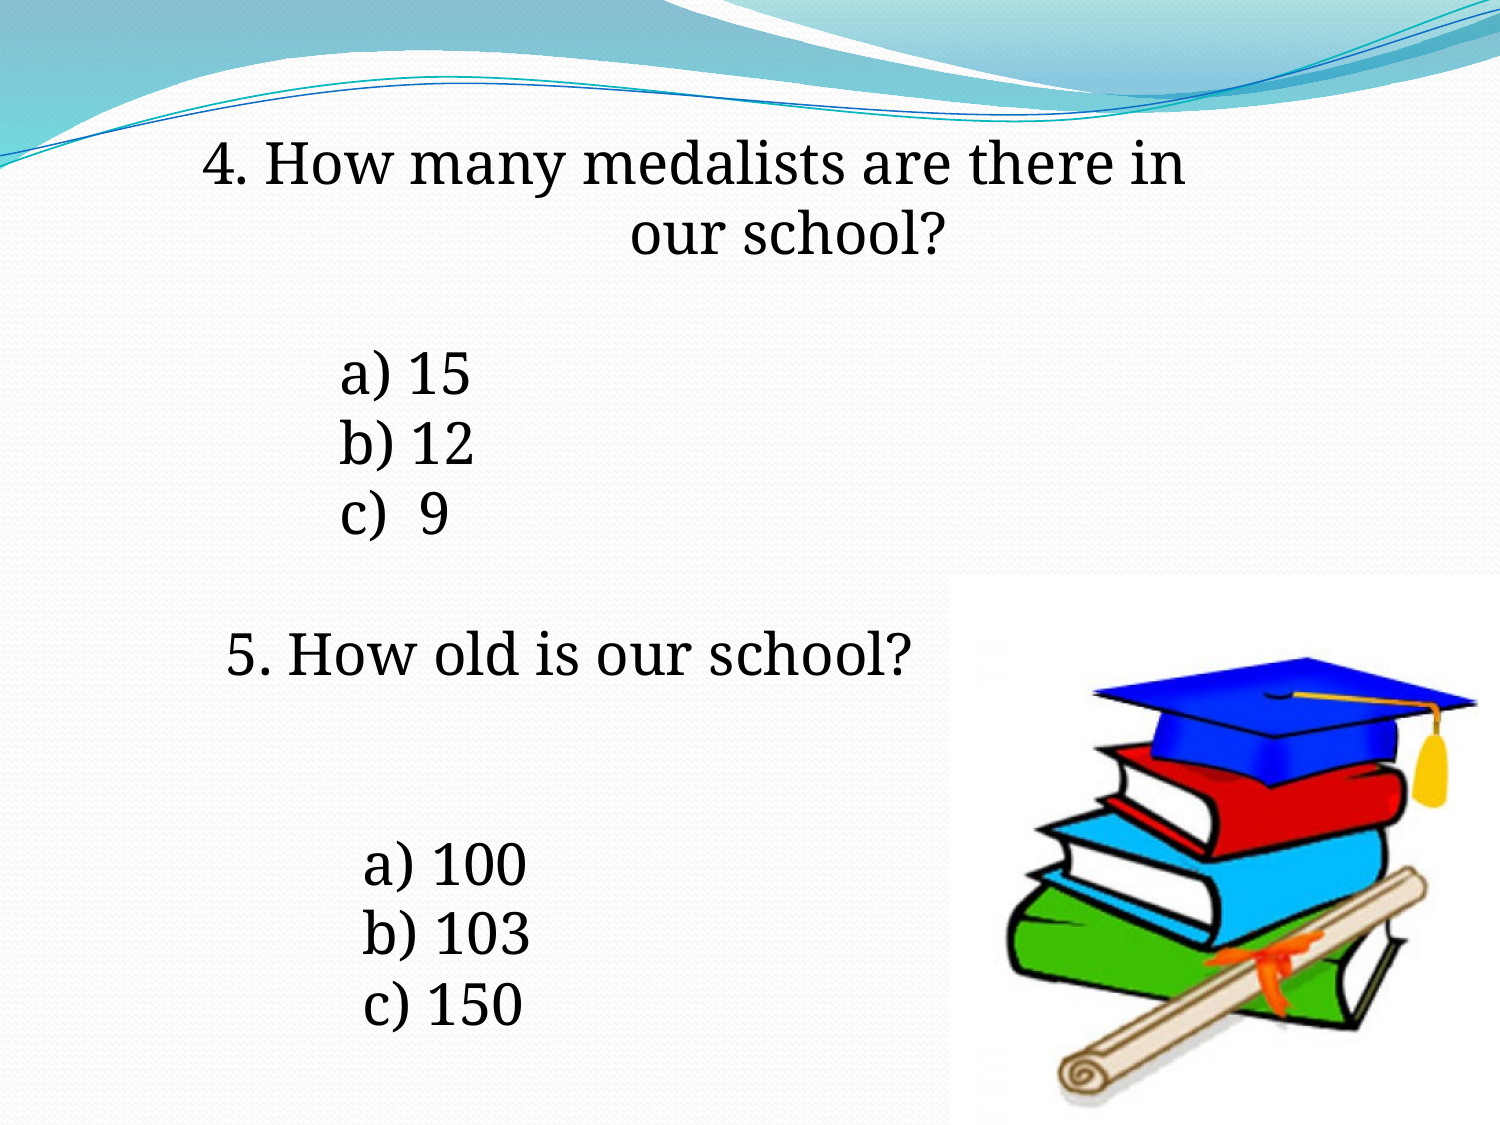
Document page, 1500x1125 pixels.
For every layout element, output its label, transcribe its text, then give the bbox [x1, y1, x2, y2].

text_box 5. How old is our school? a) 100 b) 103 c) 150 [210, 609, 943, 1044]
picture [950, 575, 1500, 1125]
text_box 4. How many medalists are there in our school? a) 15 b) 12 c) 9 [187, 118, 1298, 554]
